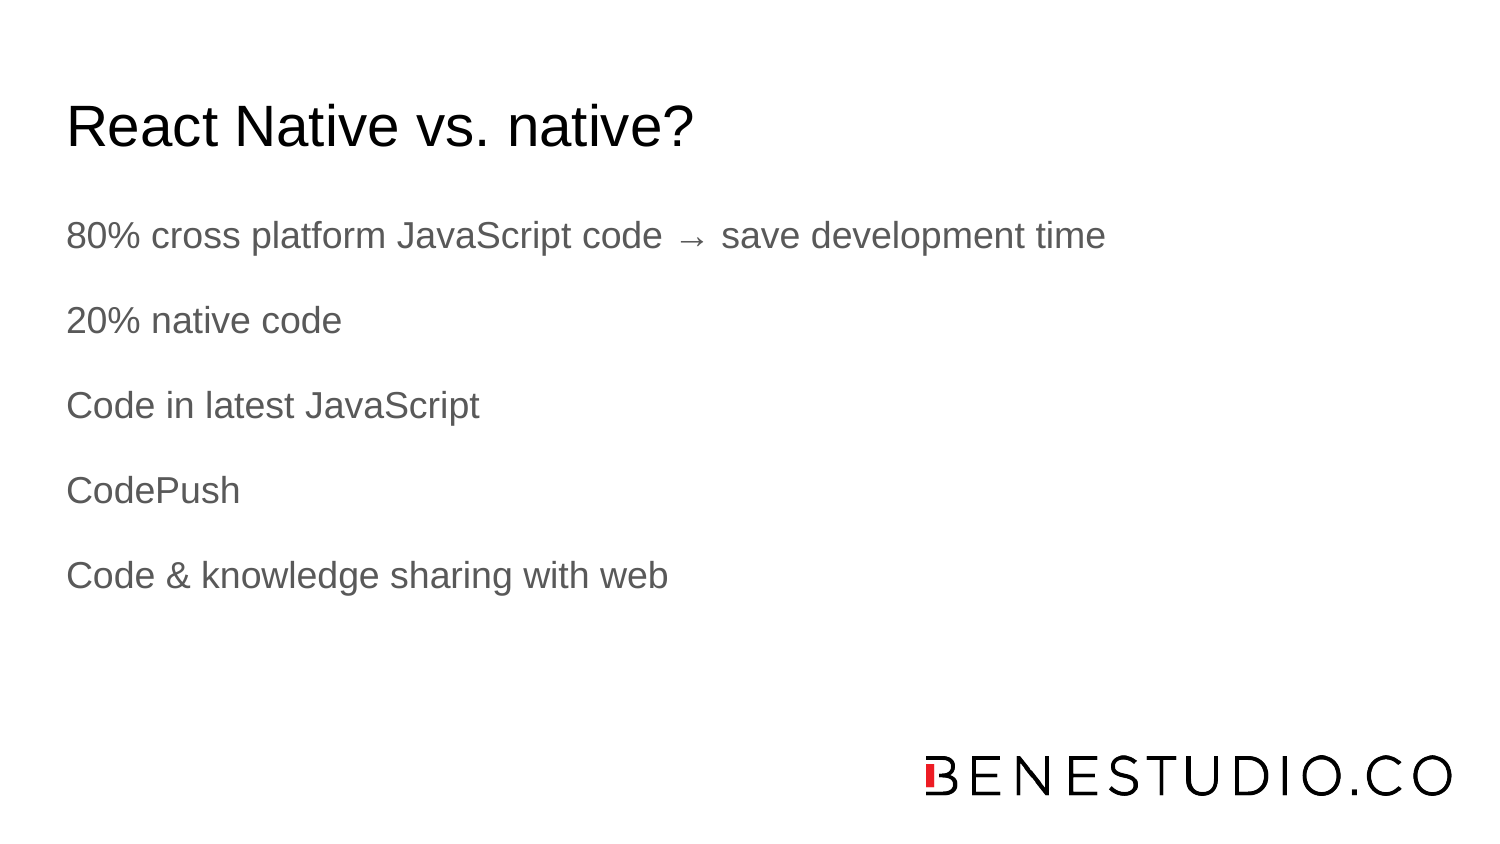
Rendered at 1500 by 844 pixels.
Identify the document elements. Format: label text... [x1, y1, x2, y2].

picture [926, 755, 1452, 796]
title React Native vs. native? [51, 72, 1449, 167]
list 80% cross platform JavaScript code → save development time 20% native code Code in latest JavaScript CodePush Code & knowledge sharing with web [51, 189, 1449, 750]
